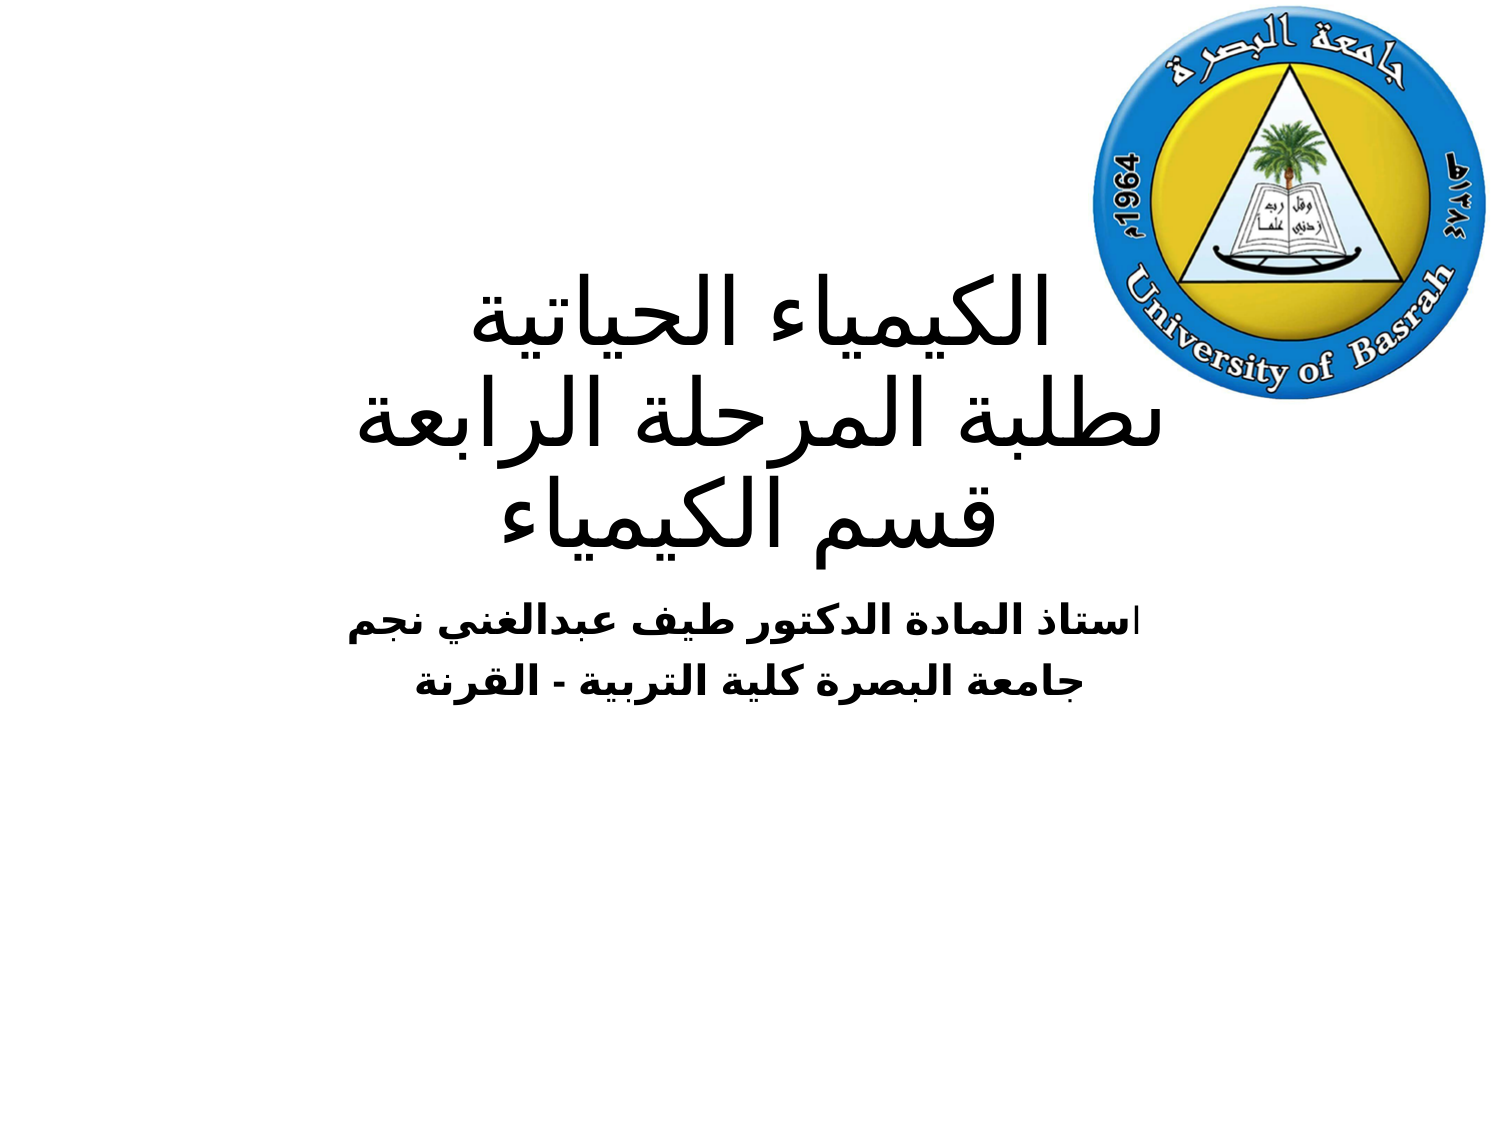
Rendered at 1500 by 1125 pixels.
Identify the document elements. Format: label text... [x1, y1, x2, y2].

text_box الكيمياء الحياتية لطلبة المرحلة الرابعة قسم الكيمياء [187, 184, 1313, 576]
text_box استاذ المادة الدكتور طيف عبدالغني نجم جامعة البصرة كلية التربية - القرنة [187, 590, 1313, 863]
picture [1088, 0, 1500, 409]
